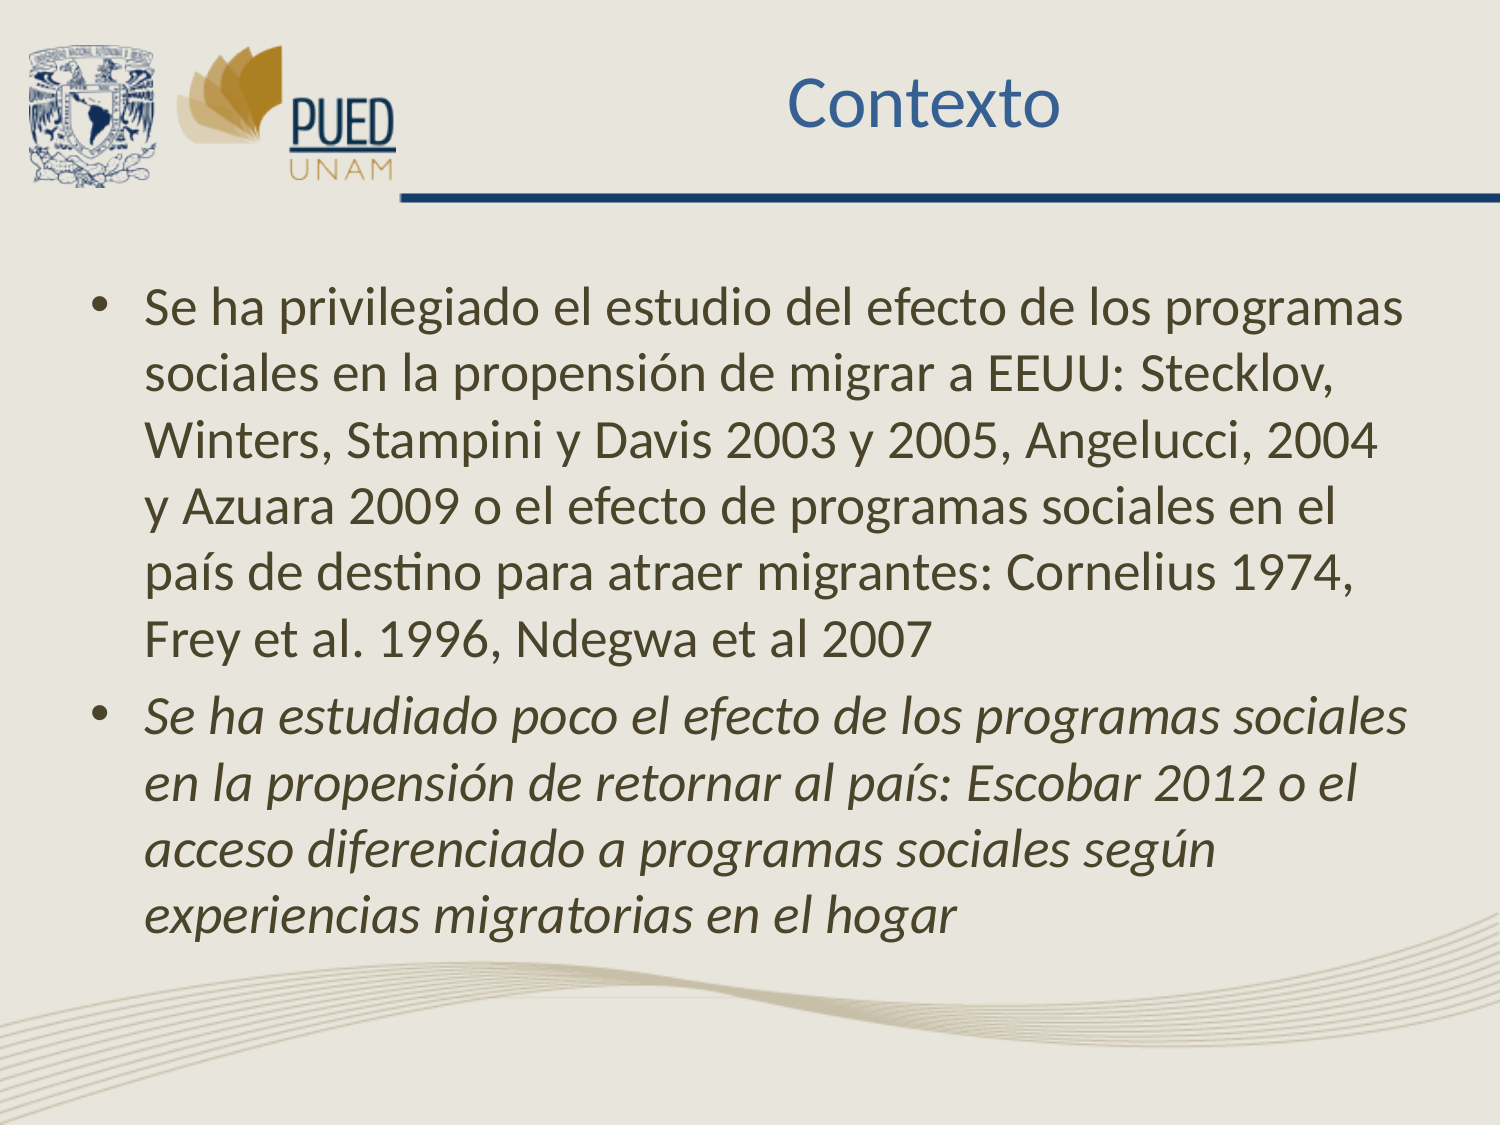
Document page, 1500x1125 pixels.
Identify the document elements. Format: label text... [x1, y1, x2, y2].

picture [0, 0, 1500, 1125]
list Se ha privilegiado el estudio del efecto de los programas sociales en la propensión de migrar a EEUU: Stecklov, Winters, Stampini y Davis 2003 y 2005, Angelucci, 2004 y Azuara 2009 o el efecto de programas sociales en el país de destino para atraer migrantes: Cornelius 1974, Frey et al. 1996, Ndegwa et al 2007 Se ha estudiado poco el efecto de los programas sociales en la propensión de retornar al país: Escobar 2012 o el acceso diferenciado a programas sociales según experiencias migratorias en el hogar [75, 262, 1425, 1005]
title Contexto [425, 45, 1425, 163]
